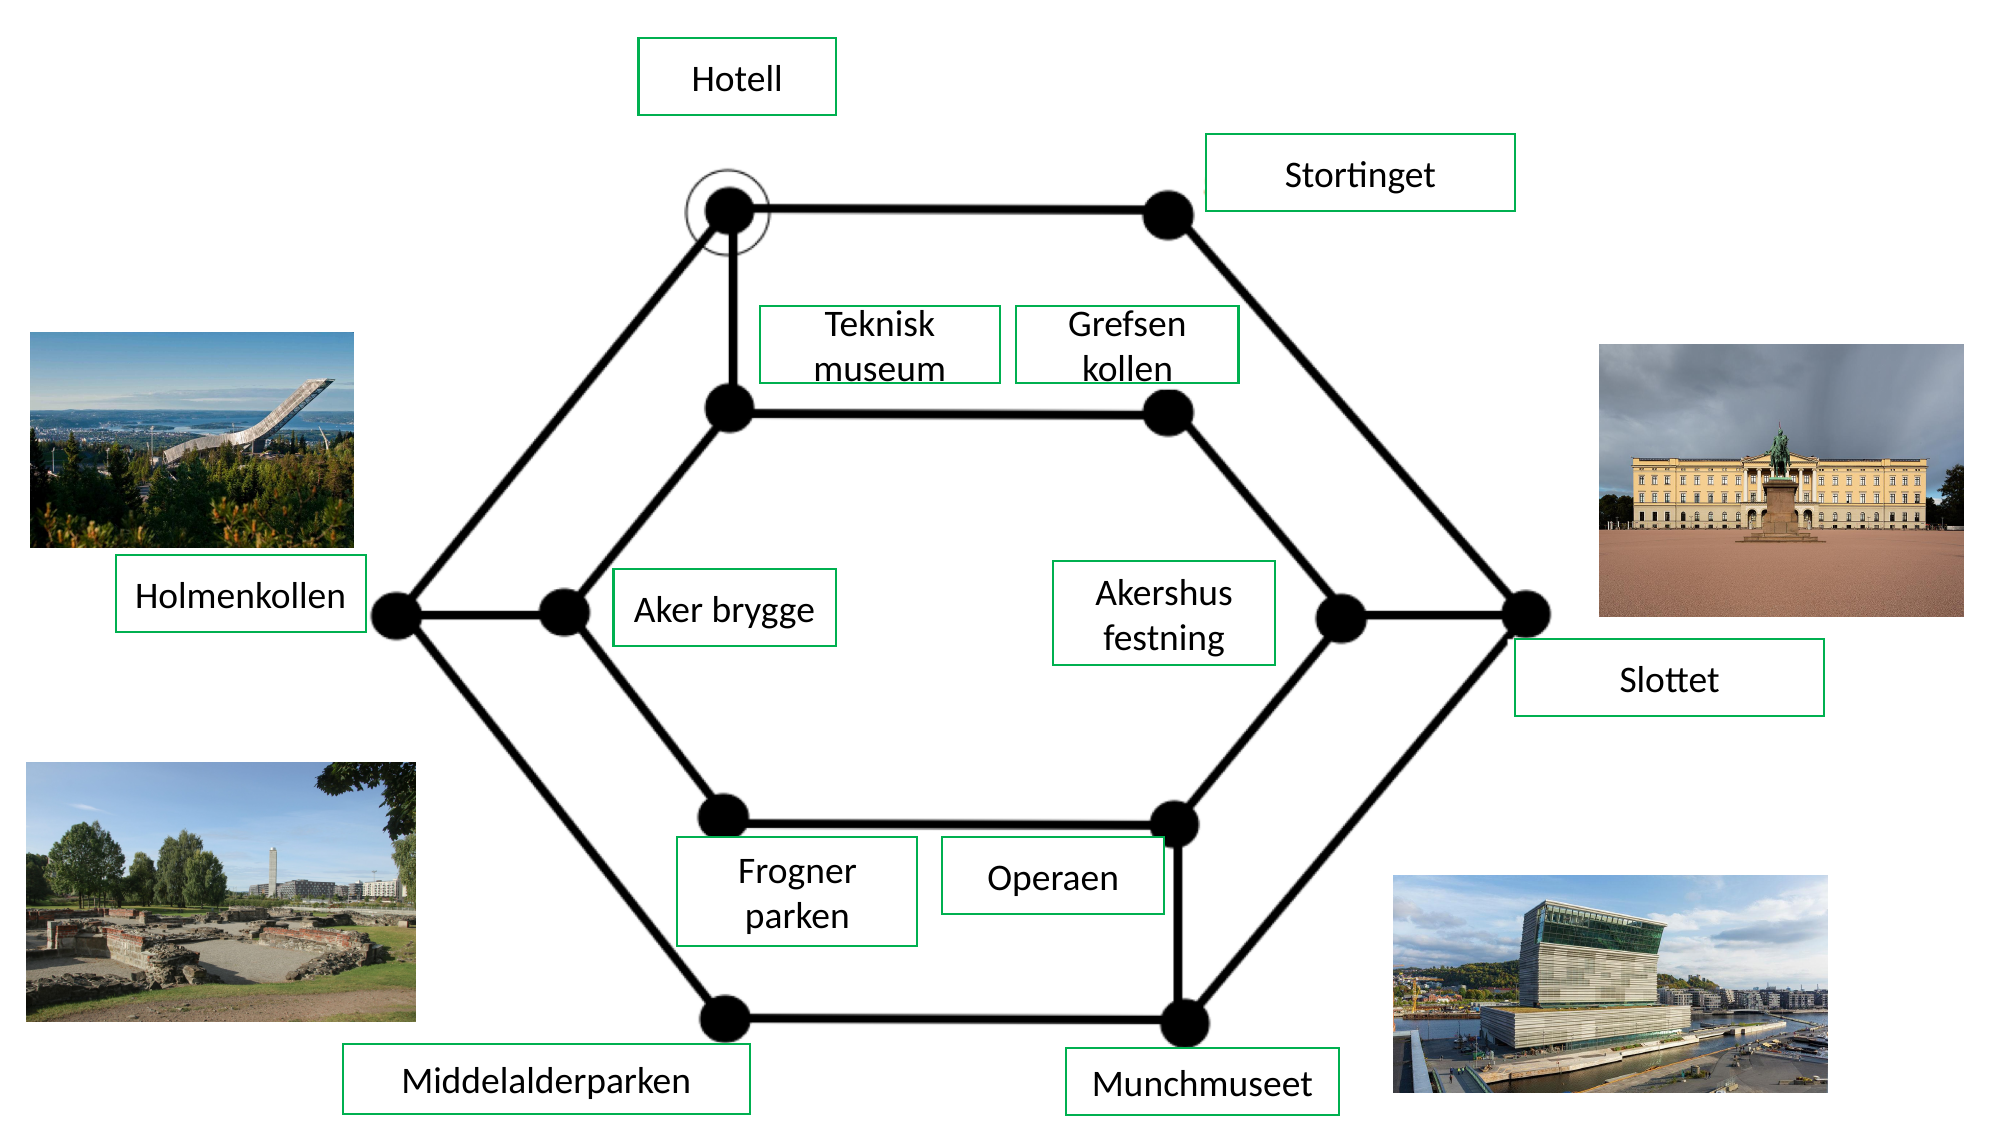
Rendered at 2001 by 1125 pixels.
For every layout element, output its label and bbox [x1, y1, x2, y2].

picture [29, 331, 354, 549]
picture [1599, 344, 1964, 618]
text_box [115, 5, 1885, 1117]
picture [26, 762, 417, 1023]
picture [1392, 875, 1828, 1093]
